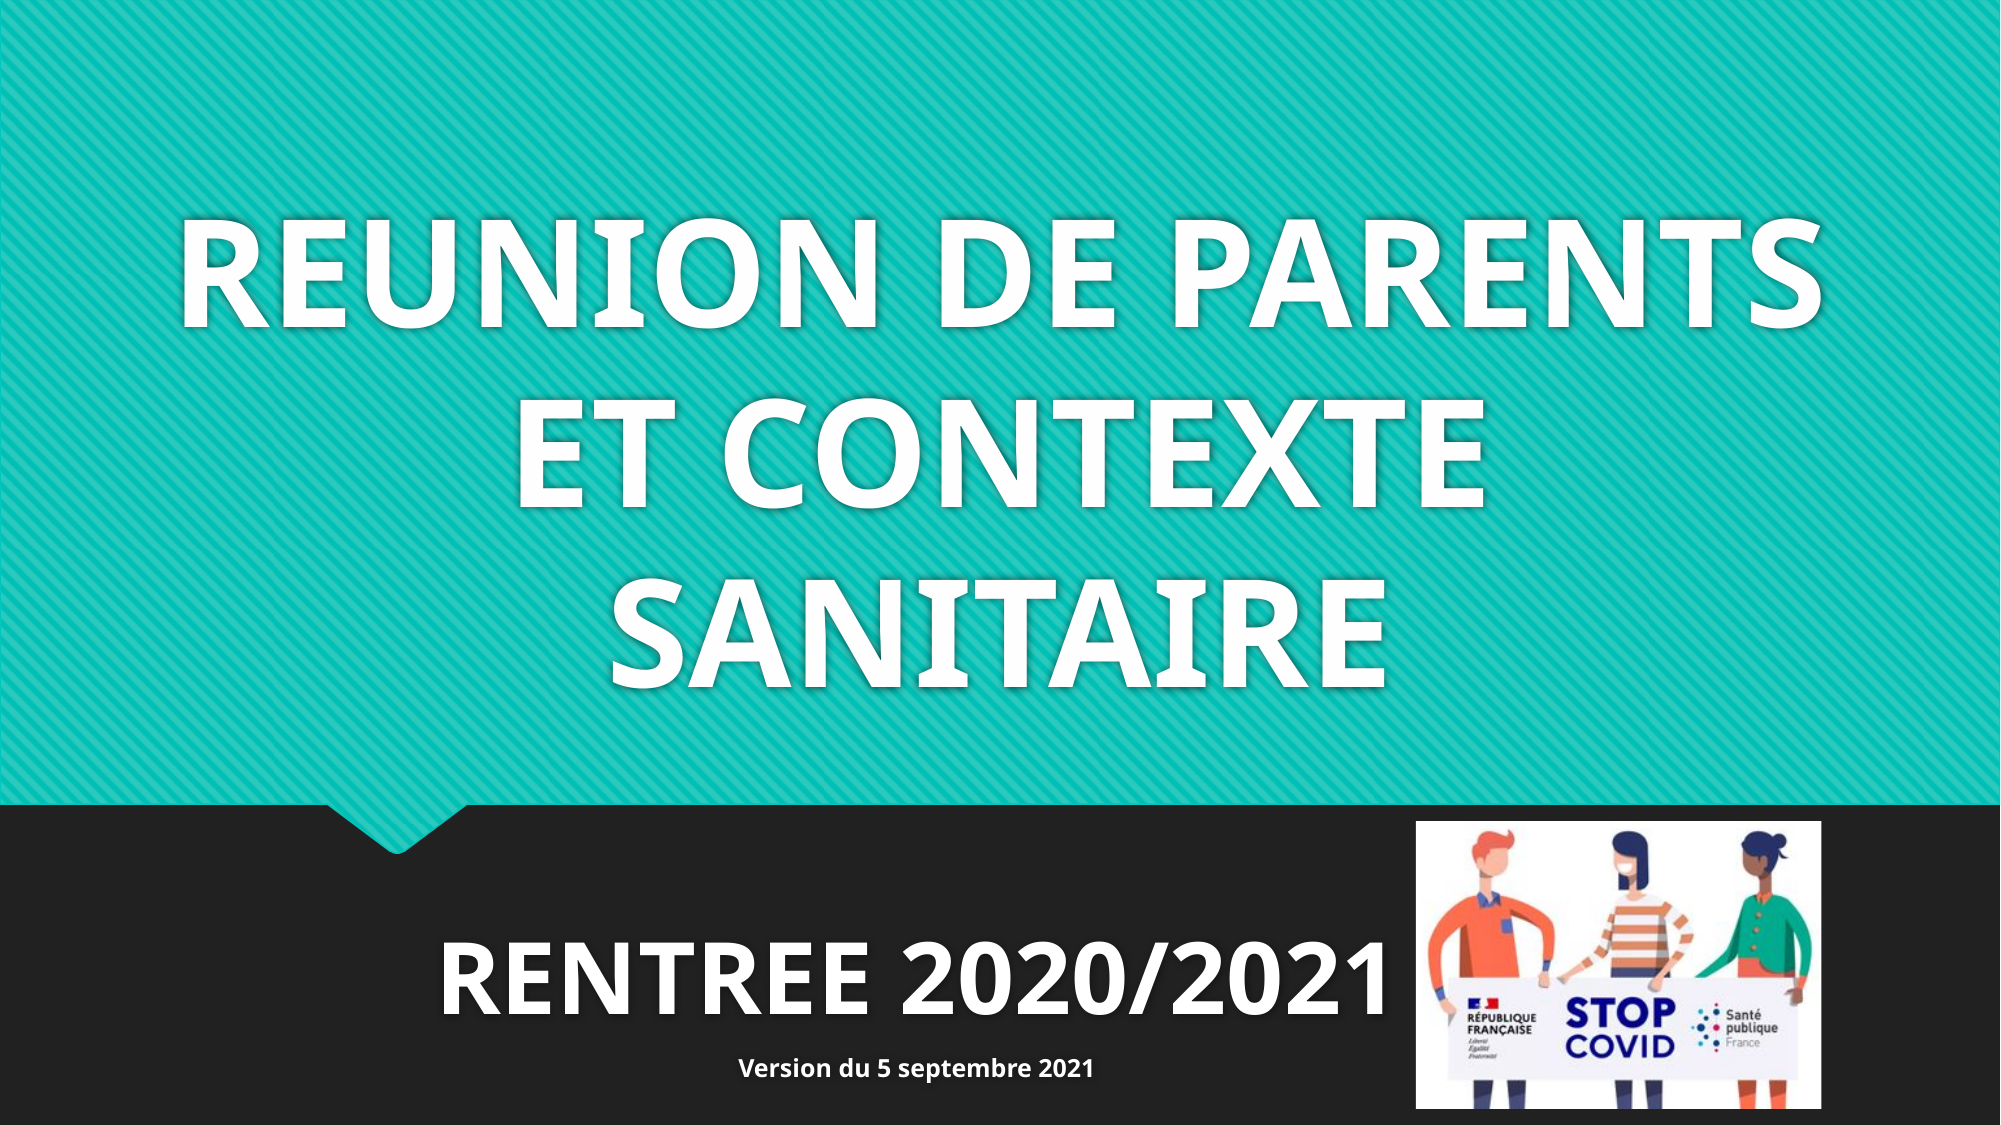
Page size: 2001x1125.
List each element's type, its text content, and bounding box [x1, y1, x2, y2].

picture [1415, 821, 1822, 1112]
subtitle RENTREE 2020/2021 Version du 5 septembre 2021 [50, 907, 1415, 979]
title REUNION DE PARENTS ET CONTEXTE SANITAIRE [132, 237, 1868, 726]
